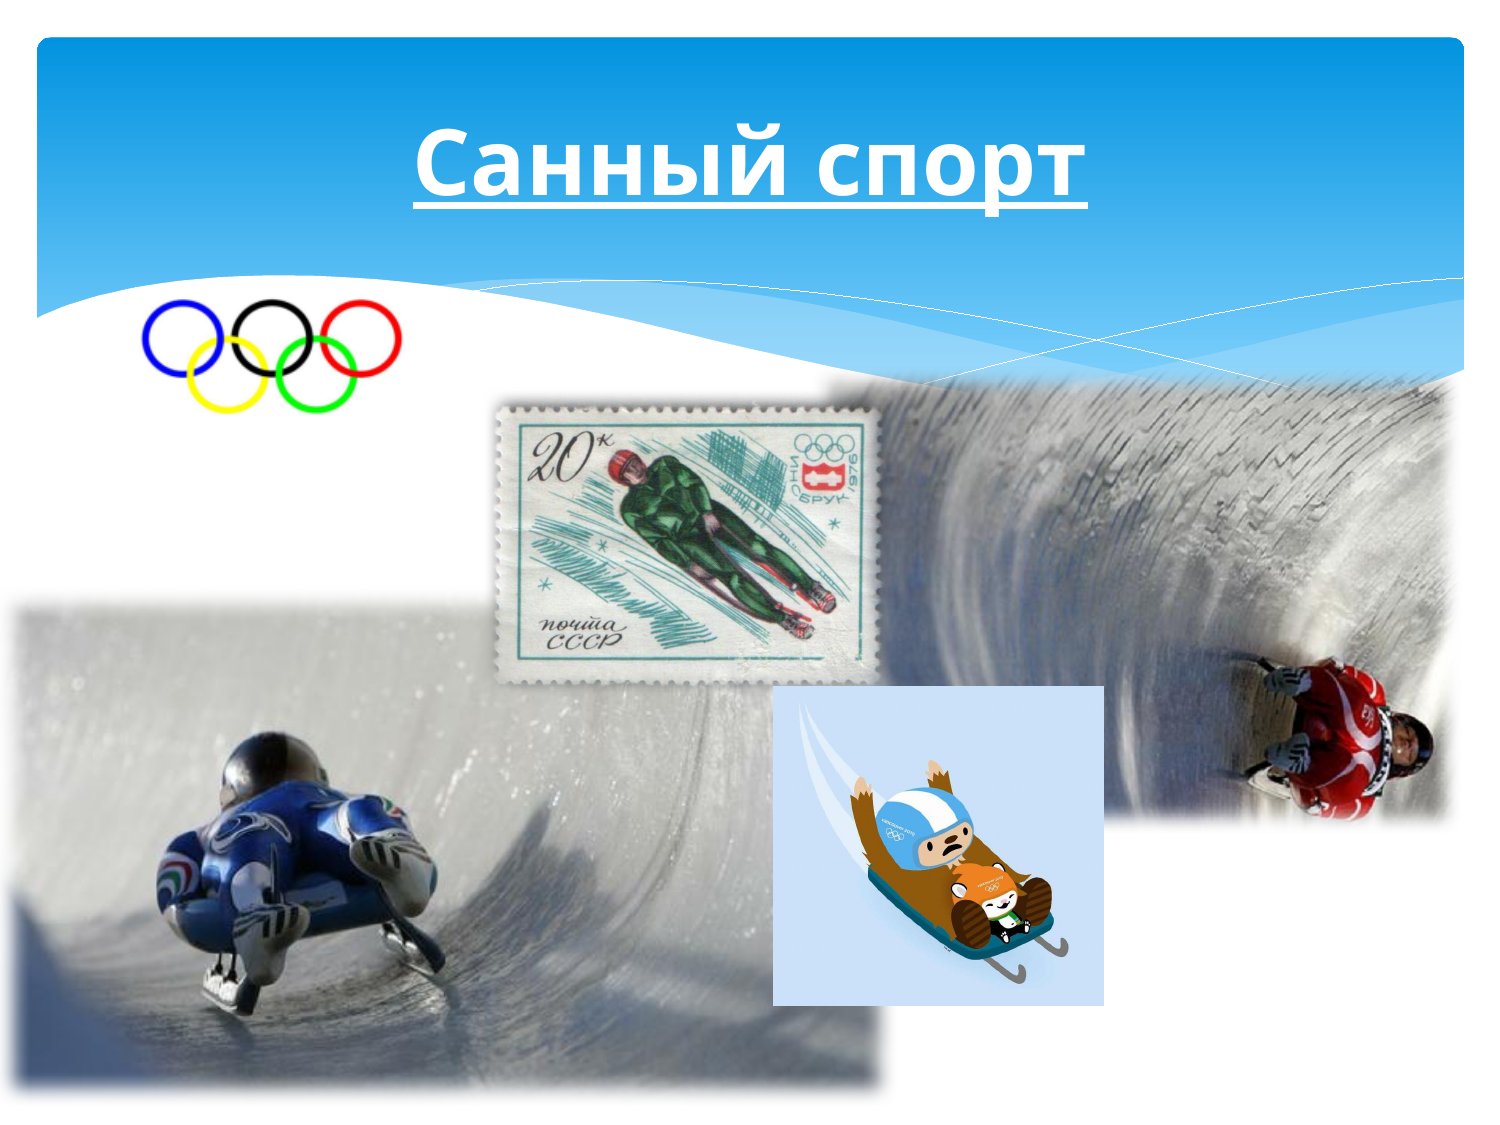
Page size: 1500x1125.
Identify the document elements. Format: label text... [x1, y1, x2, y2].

title Санный спорт [75, 55, 1425, 261]
picture [0, 365, 1462, 1108]
picture [135, 286, 408, 430]
